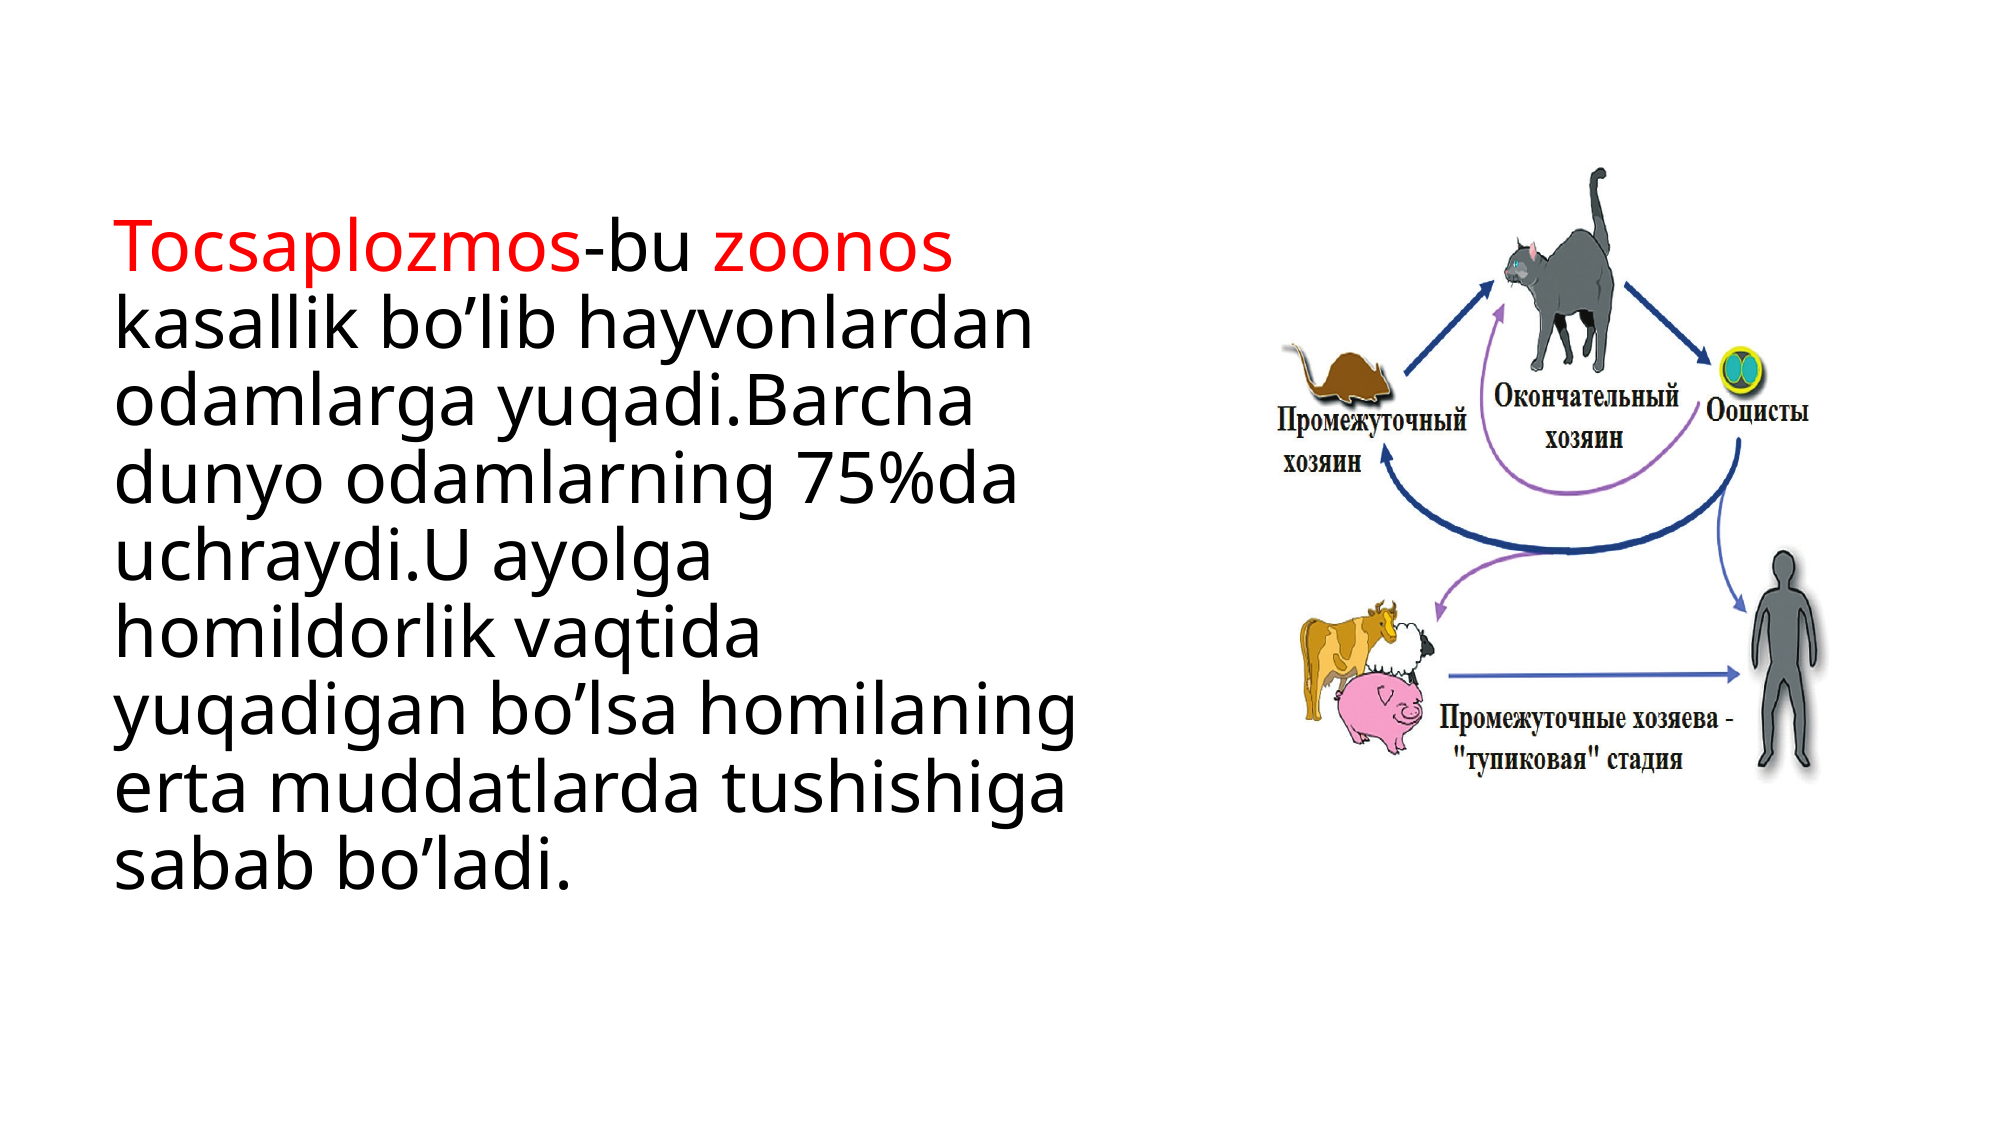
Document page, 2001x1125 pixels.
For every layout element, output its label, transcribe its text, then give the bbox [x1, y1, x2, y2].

picture [1184, 152, 1919, 798]
title Tocsaplozmos-bu zoonos kasallik bo’lib hayvonlardan odamlarga yuqadi.Barcha dunyo odamlarning 75%da uchraydi.U ayolga homildorlik vaqtida yuqadigan bo’lsa homilaning erta muddatlarda tushishiga sabab bo’ladi. [98, 193, 1103, 921]
